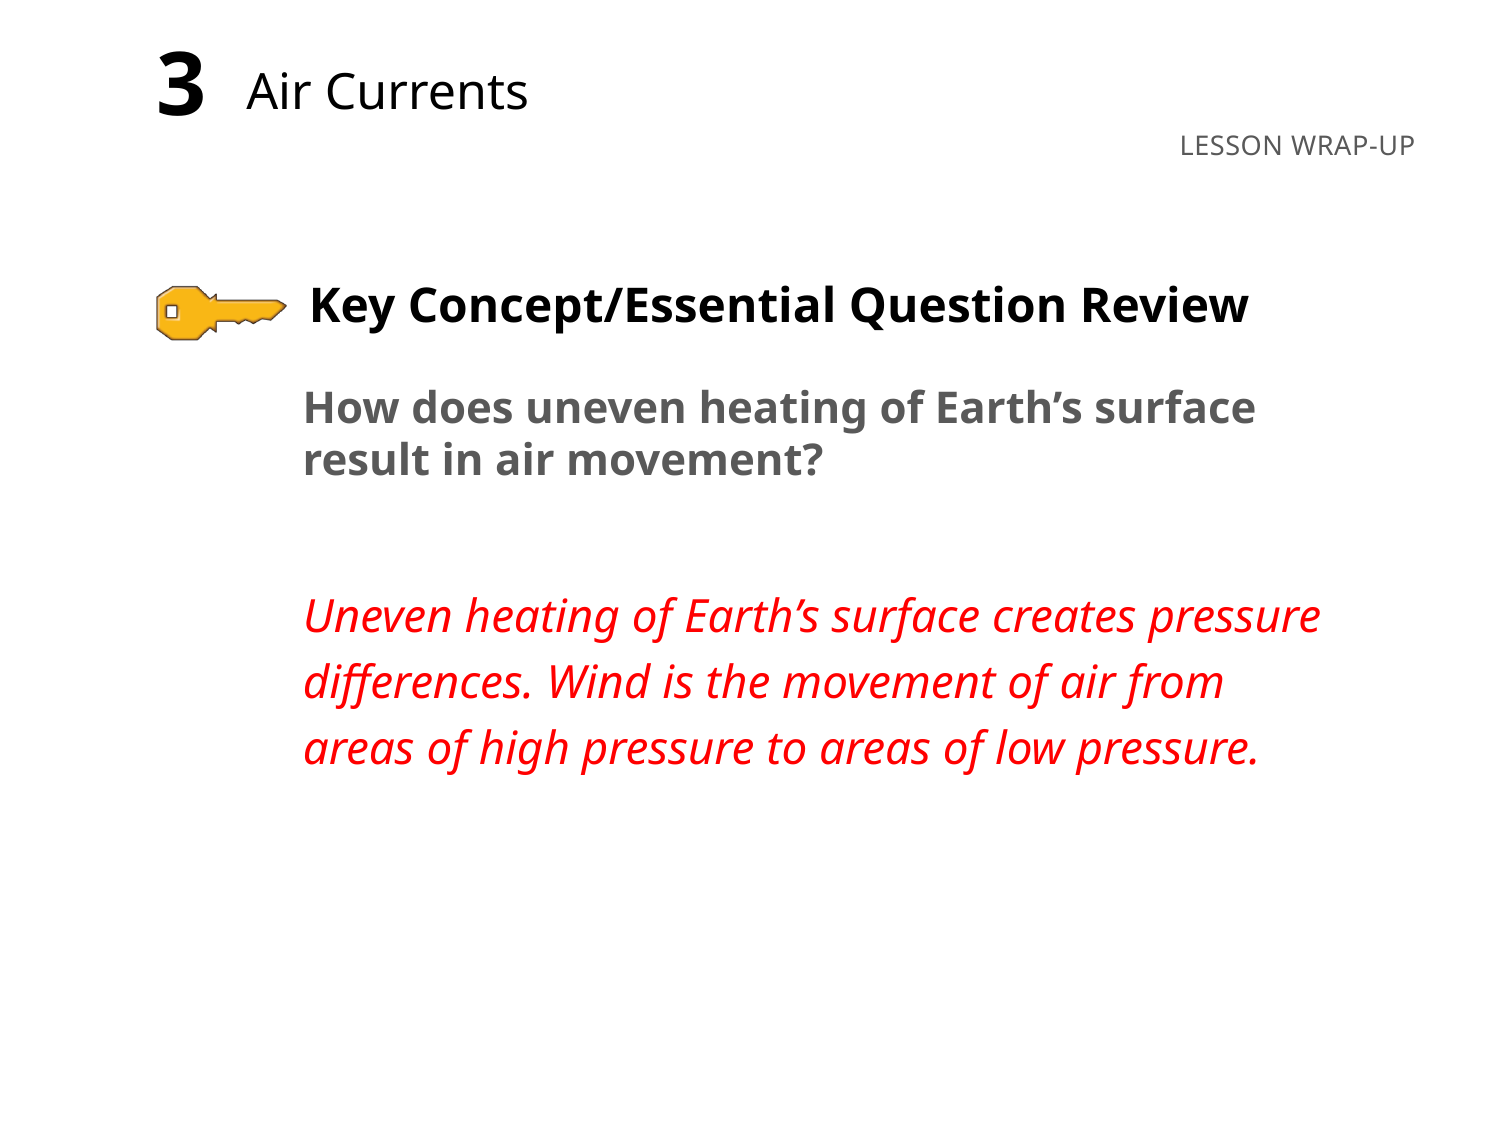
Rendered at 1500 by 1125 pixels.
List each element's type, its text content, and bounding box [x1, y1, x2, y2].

picture [153, 282, 289, 344]
list Air Currents [231, 51, 1416, 129]
list 3 [141, 19, 230, 142]
list How does uneven heating of Earth’s surface result in air movement? [302, 372, 1350, 560]
list Uneven heating of Earth’s surface creates pressure differences. Wind is the movement of air from areas of high pressure to areas of low pressure. [302, 575, 1351, 871]
